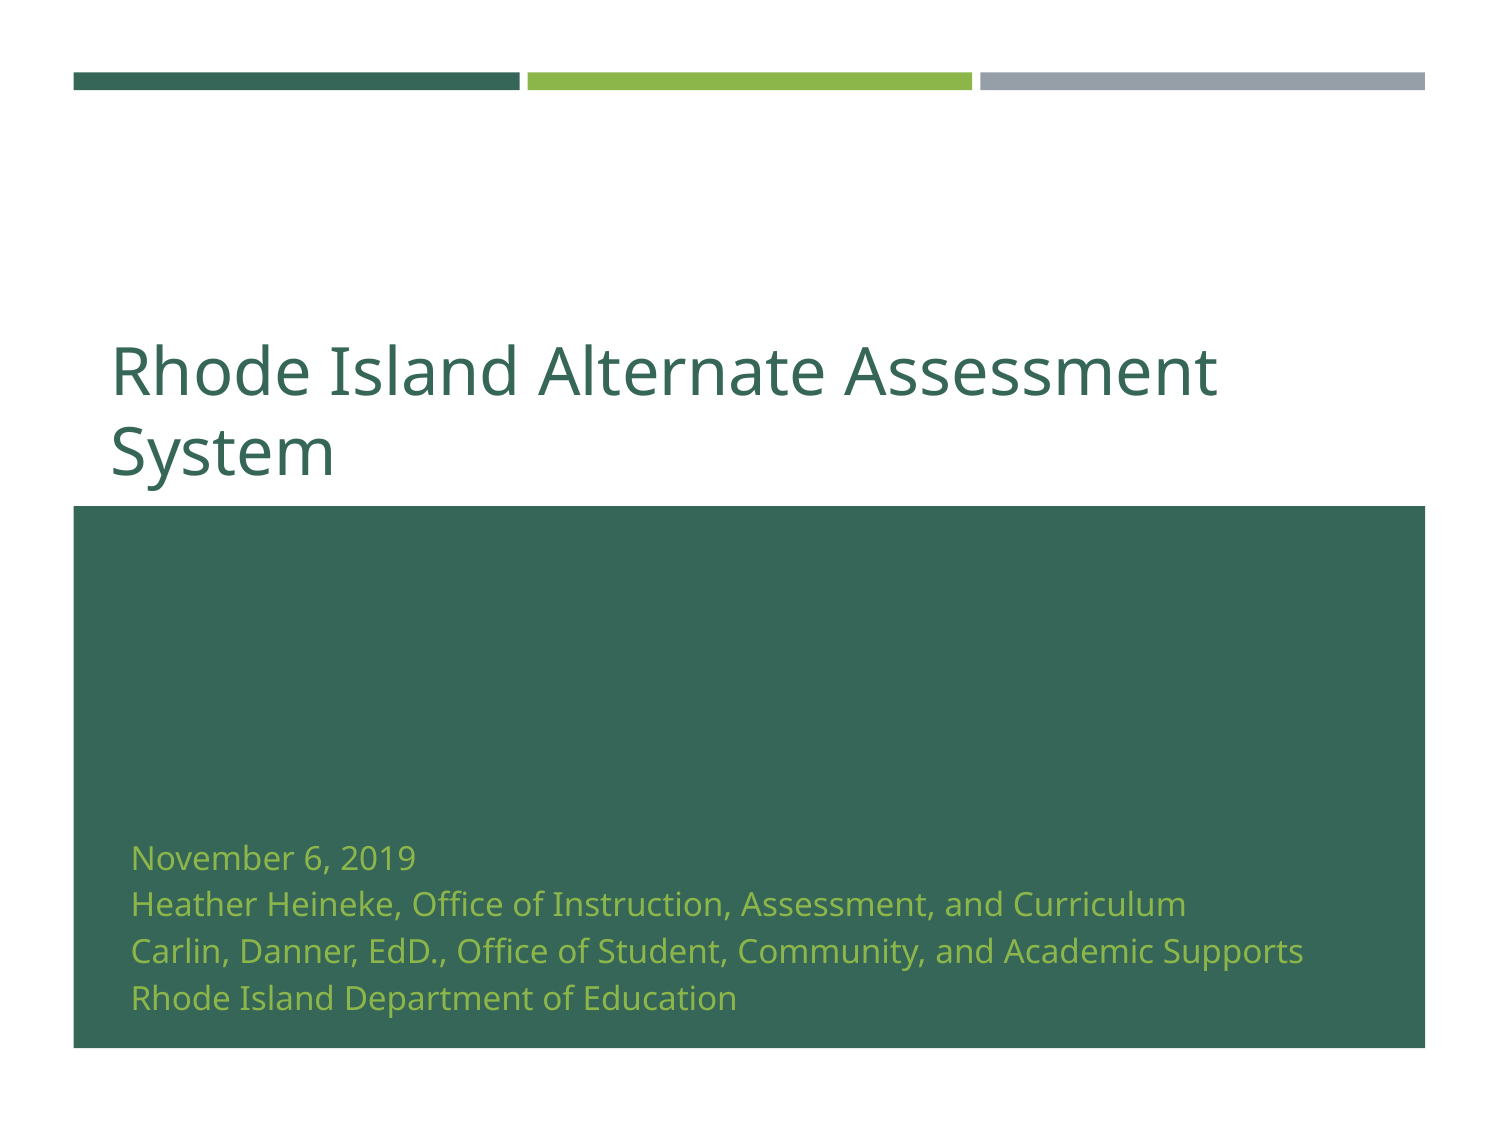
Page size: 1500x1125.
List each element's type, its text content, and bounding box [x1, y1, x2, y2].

subtitle November 6, 2019 Heather Heineke, Office of Instruction, Assessment, and Curriculum Carlin, Danner, EdD., Office of Student, Community, and Academic Supports Rhode Island Department of Education [95, 829, 1406, 1031]
title Rhode Island Alternate Assessment System [95, 249, 1406, 497]
